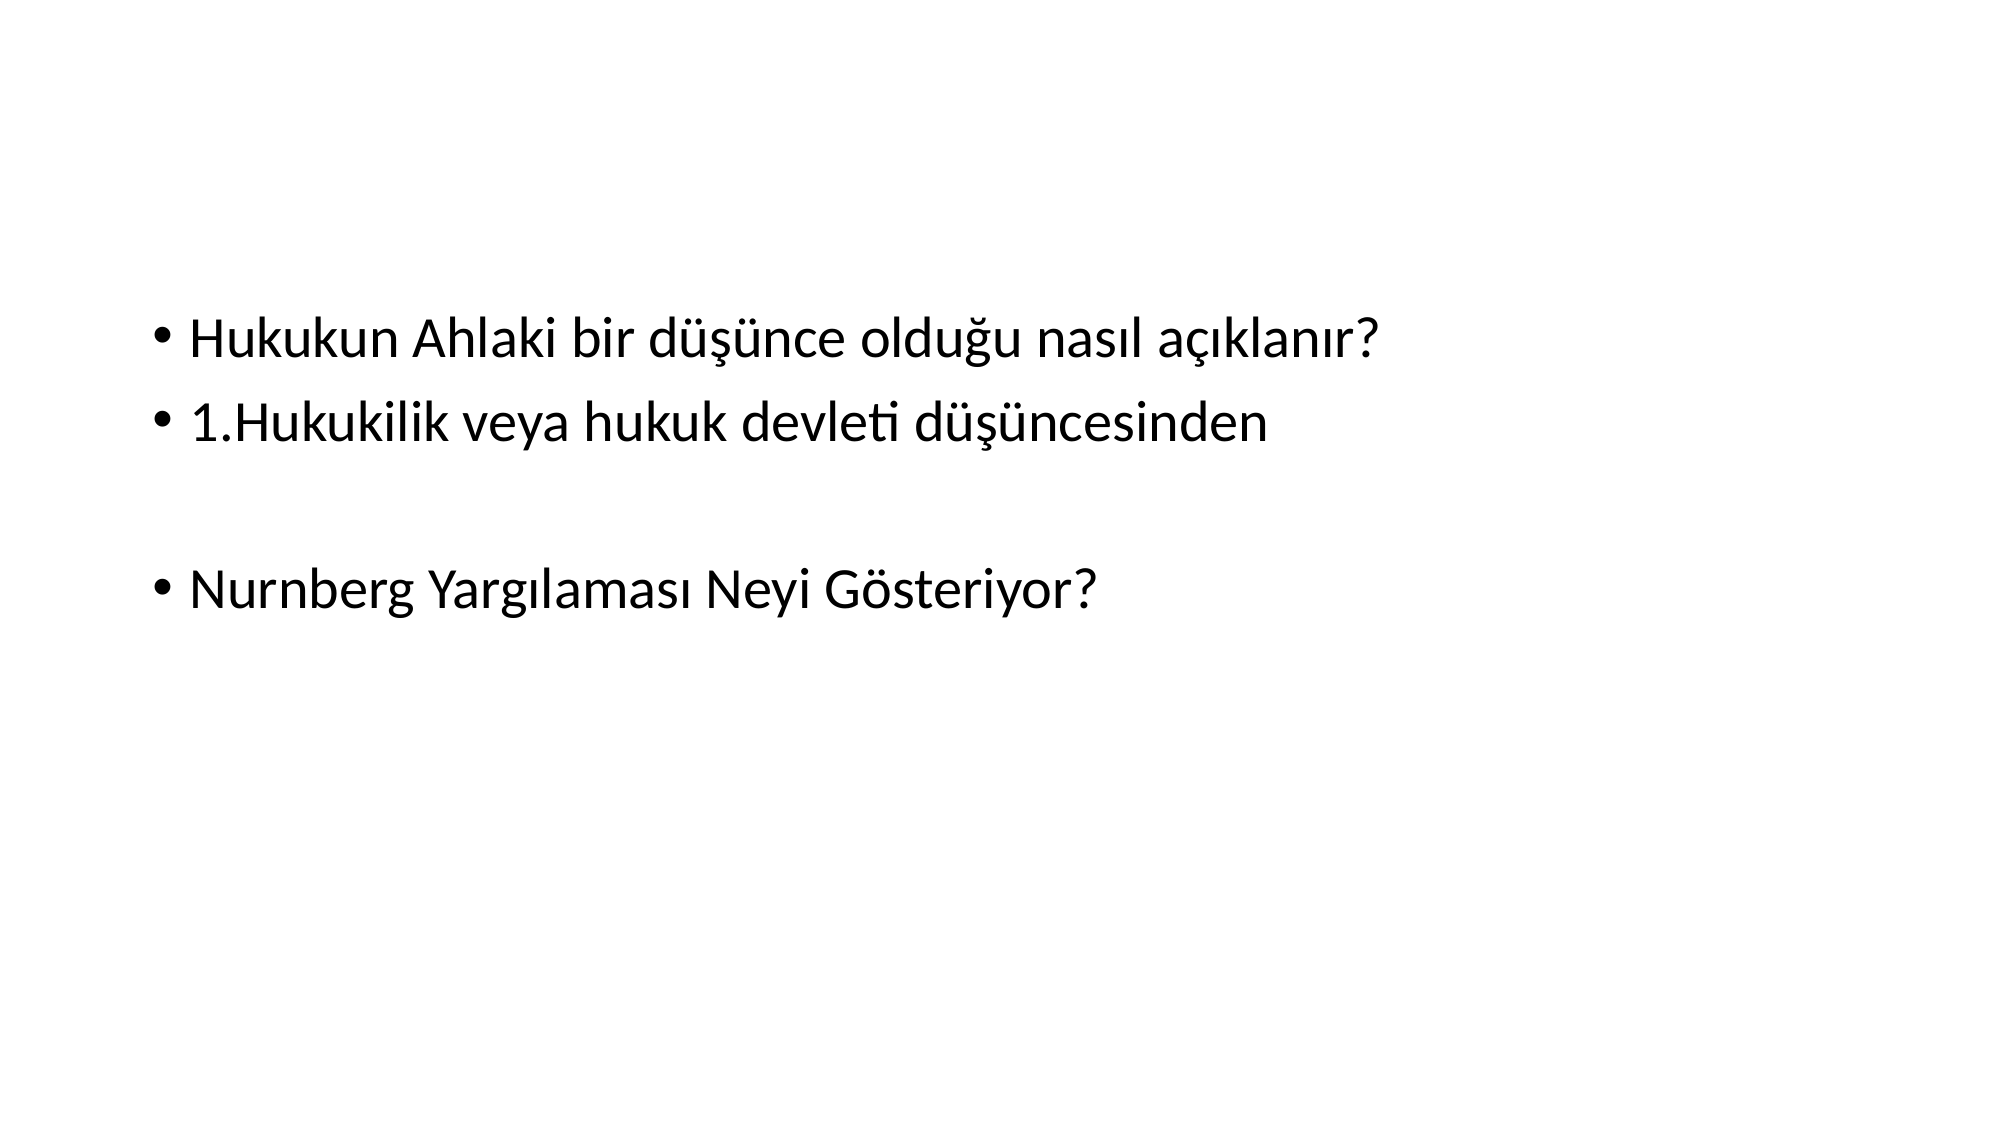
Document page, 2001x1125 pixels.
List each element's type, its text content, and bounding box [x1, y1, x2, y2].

list Hukukun Ahlaki bir düşünce olduğu nasıl açıklanır? 1.Hukukilik veya hukuk devleti düşüncesinden Nurnberg Yargılaması Neyi Gösteriyor? [137, 299, 1863, 1014]
